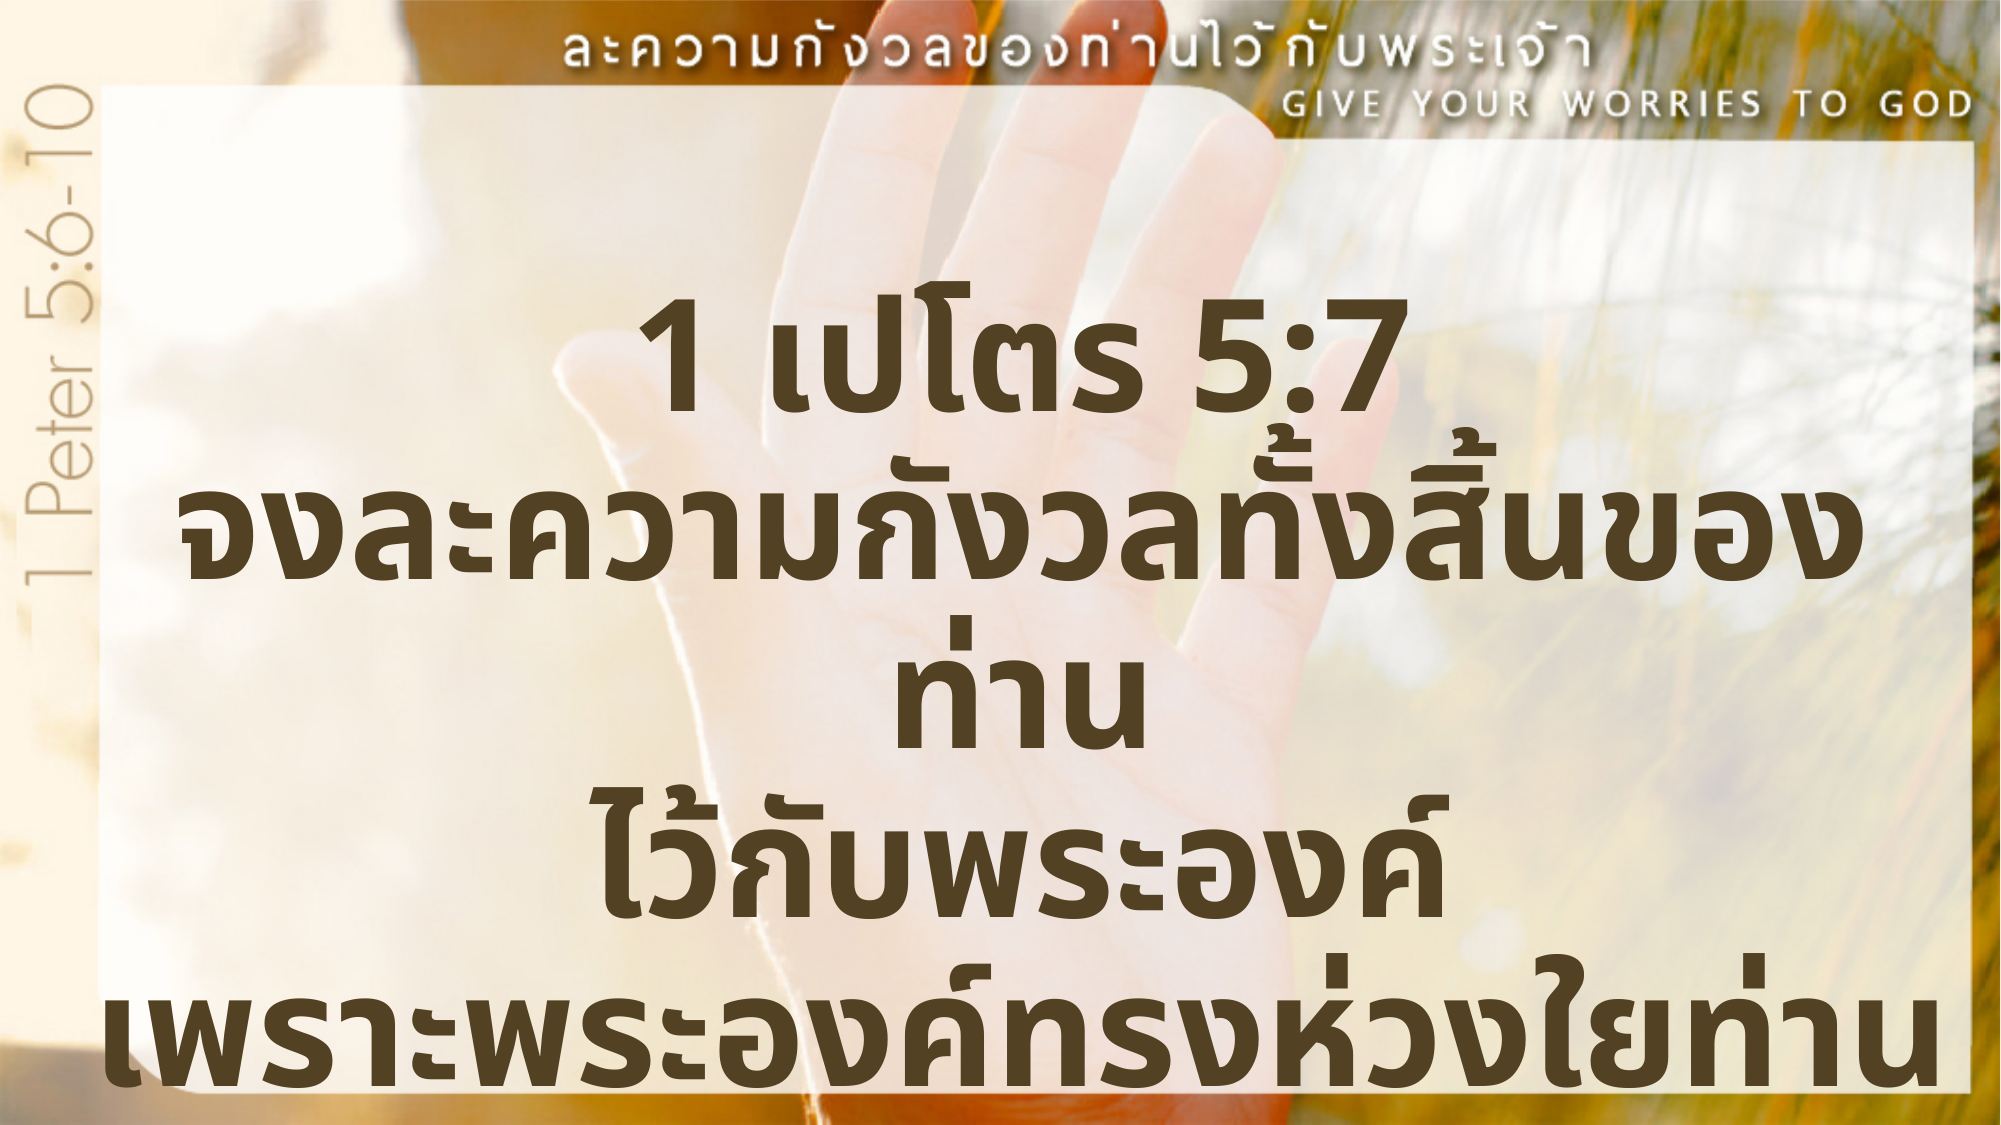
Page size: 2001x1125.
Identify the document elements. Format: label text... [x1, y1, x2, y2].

picture [0, 0, 2001, 1125]
text_box 1 เปโตร 5:7 จงละความกังวลทั้งสิ้นของท่าน ไว้กับพระองค์ เพราะพระองค์ทรงห่วงใยท่าน [62, 268, 1981, 1125]
